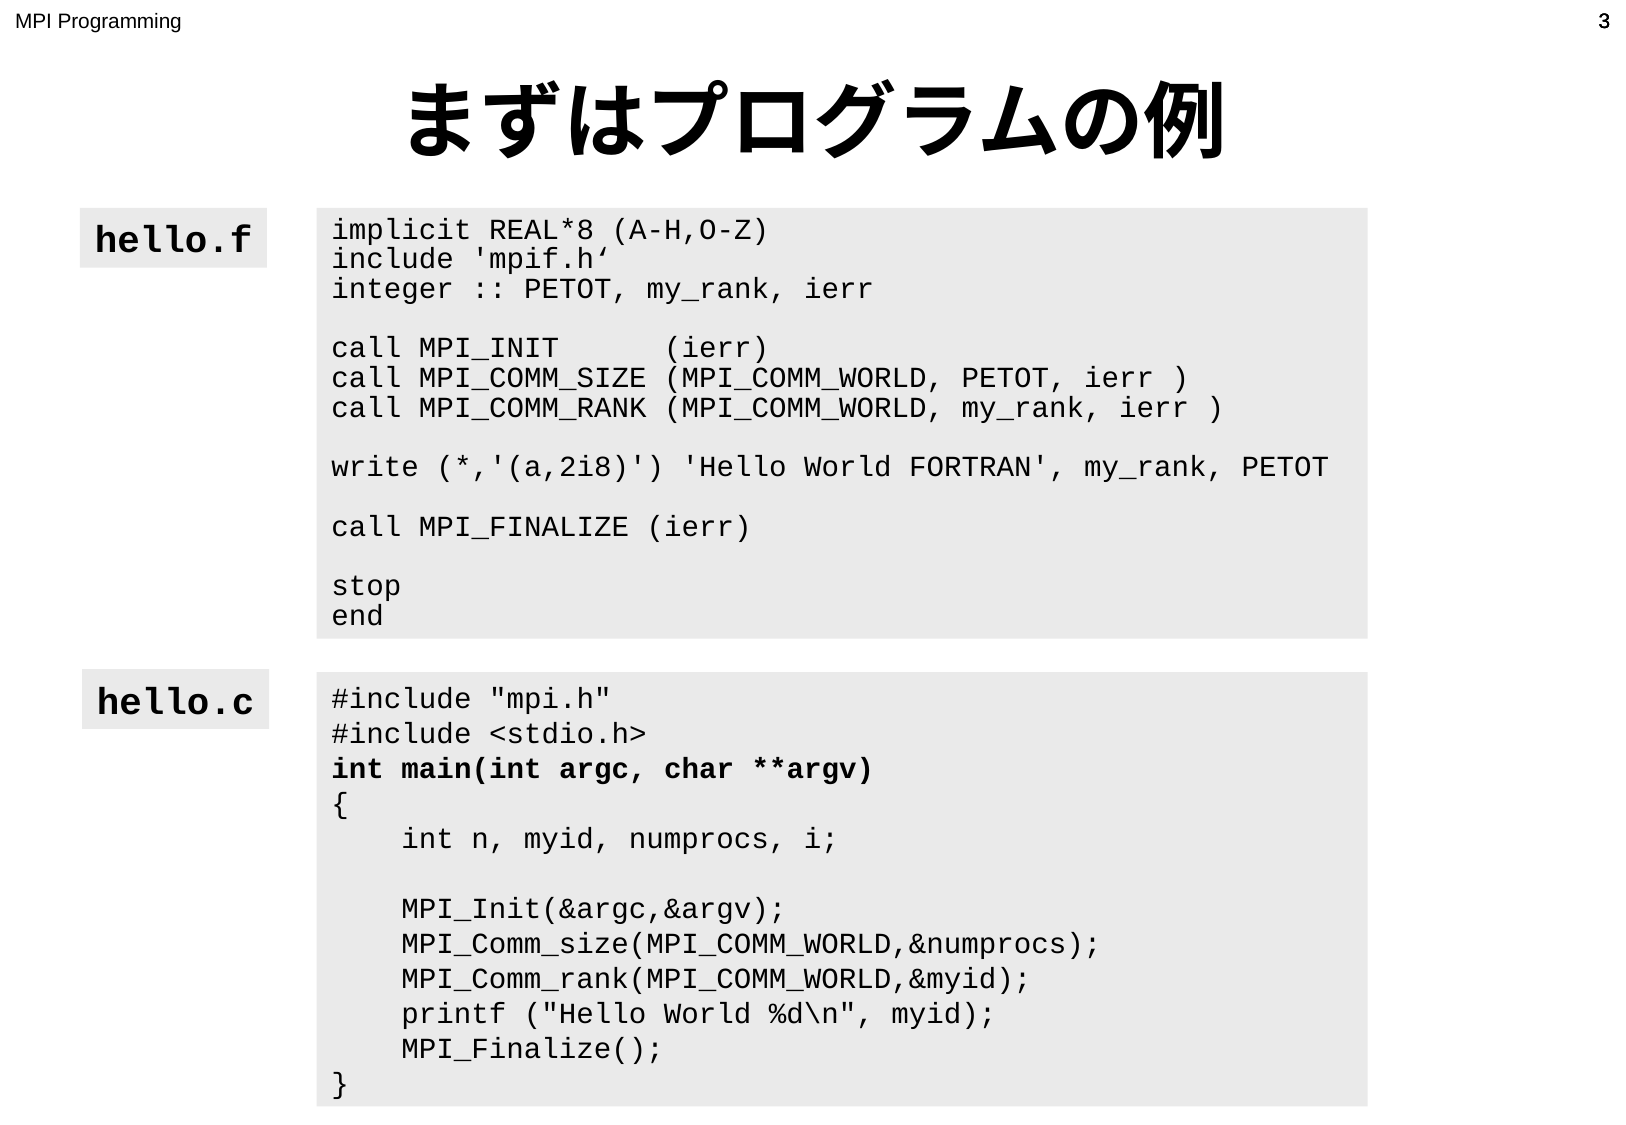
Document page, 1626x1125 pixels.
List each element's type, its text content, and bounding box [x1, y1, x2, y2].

title まずはプログラムの例 [82, 66, 1543, 171]
text_box hello.c [82, 669, 270, 729]
text_box hello.f [79, 207, 267, 268]
text_box 2 [1226, 0, 1625, 46]
text_box #include "mpi.h" #include <stdio.h> int main(int argc, char **argv) { int n, myid, numprocs, i; MPI_Init(&argc,&argv); MPI_Comm_size(MPI_COMM_WORLD,&numprocs); MPI_Comm_rank(MPI_COMM_WORLD,&myid); printf ("Hello World %d\n", myid); MPI_Finalize(); } [316, 672, 1368, 1107]
text_box implicit REAL*8 (A-H,O-Z) include 'mpif.h‘ integer :: PETOT, my_rank, ierr call MPI_INIT (ierr) call MPI_COMM_SIZE (MPI_COMM_WORLD, PETOT, ierr ) call MPI_COMM_RANK (MPI_COMM_WORLD, my_rank, ierr ) write (*,'(a,2i8)') 'Hello World FORTRAN', my_rank, PETOT call MPI_FINALIZE (ierr) stop end [316, 207, 1368, 639]
slide_number MPI Programming [0, 0, 438, 47]
